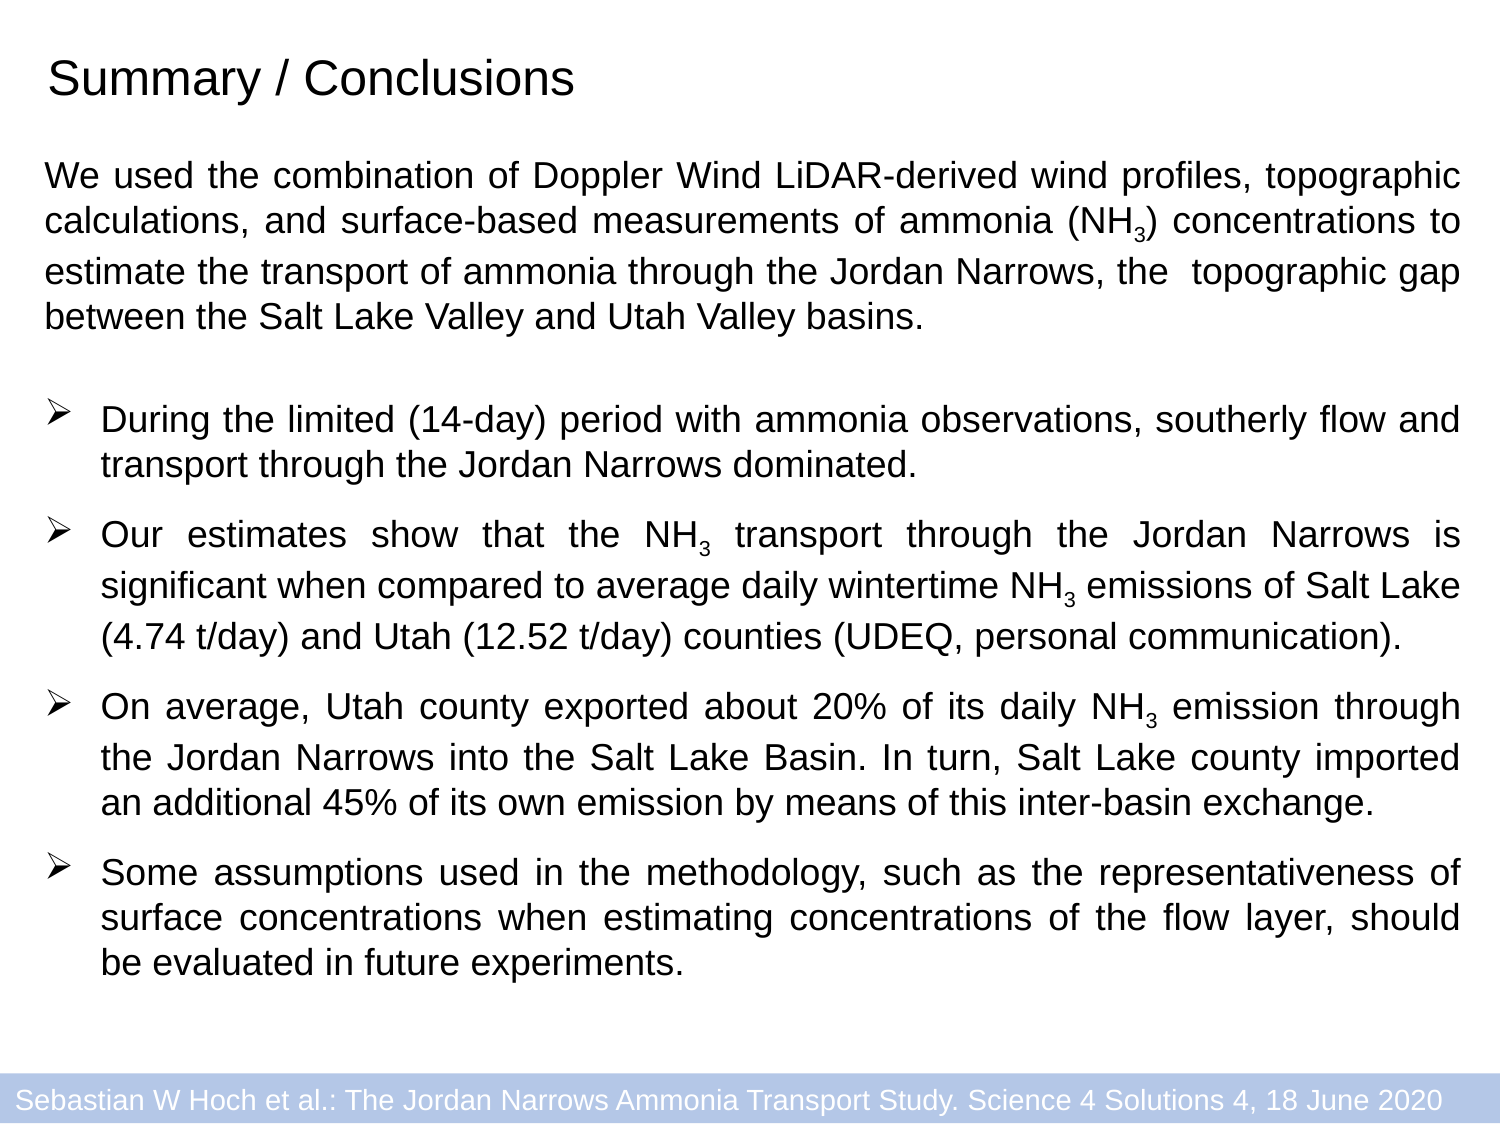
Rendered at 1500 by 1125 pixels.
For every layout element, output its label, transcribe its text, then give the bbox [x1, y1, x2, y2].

text_box We used the combination of Doppler Wind LiDAR-derived wind profiles, topographic calculations, and surface-based measurements of ammonia (NH3) concentrations to estimate the transport of ammonia through the Jordan Narrows, the topographic gap between the Salt Lake Valley and Utah Valley basins. During the limited (14-day) period with ammonia observations, southerly flow and transport through the Jordan Narrows dominated. Our estimates show that the NH3 transport through the Jordan Narrows is significant when compared to average daily wintertime NH3 emissions of Salt Lake (4.74 t/day) and Utah (12.52 t/day) counties (UDEQ, personal communication). On average, Utah county exported about 20% of its daily NH3 emission through the Jordan Narrows into the Salt Lake Basin. In turn, Salt Lake county imported an additional 45% of its own emission by means of this inter-basin exchange. Some assumptions used in the methodology, such as the representativeness of surface concentrations when estimating concentrations of the flow layer, should be evaluated in future experiments. [29, 143, 1476, 991]
text_box Summary / Conclusions [32, 37, 591, 113]
